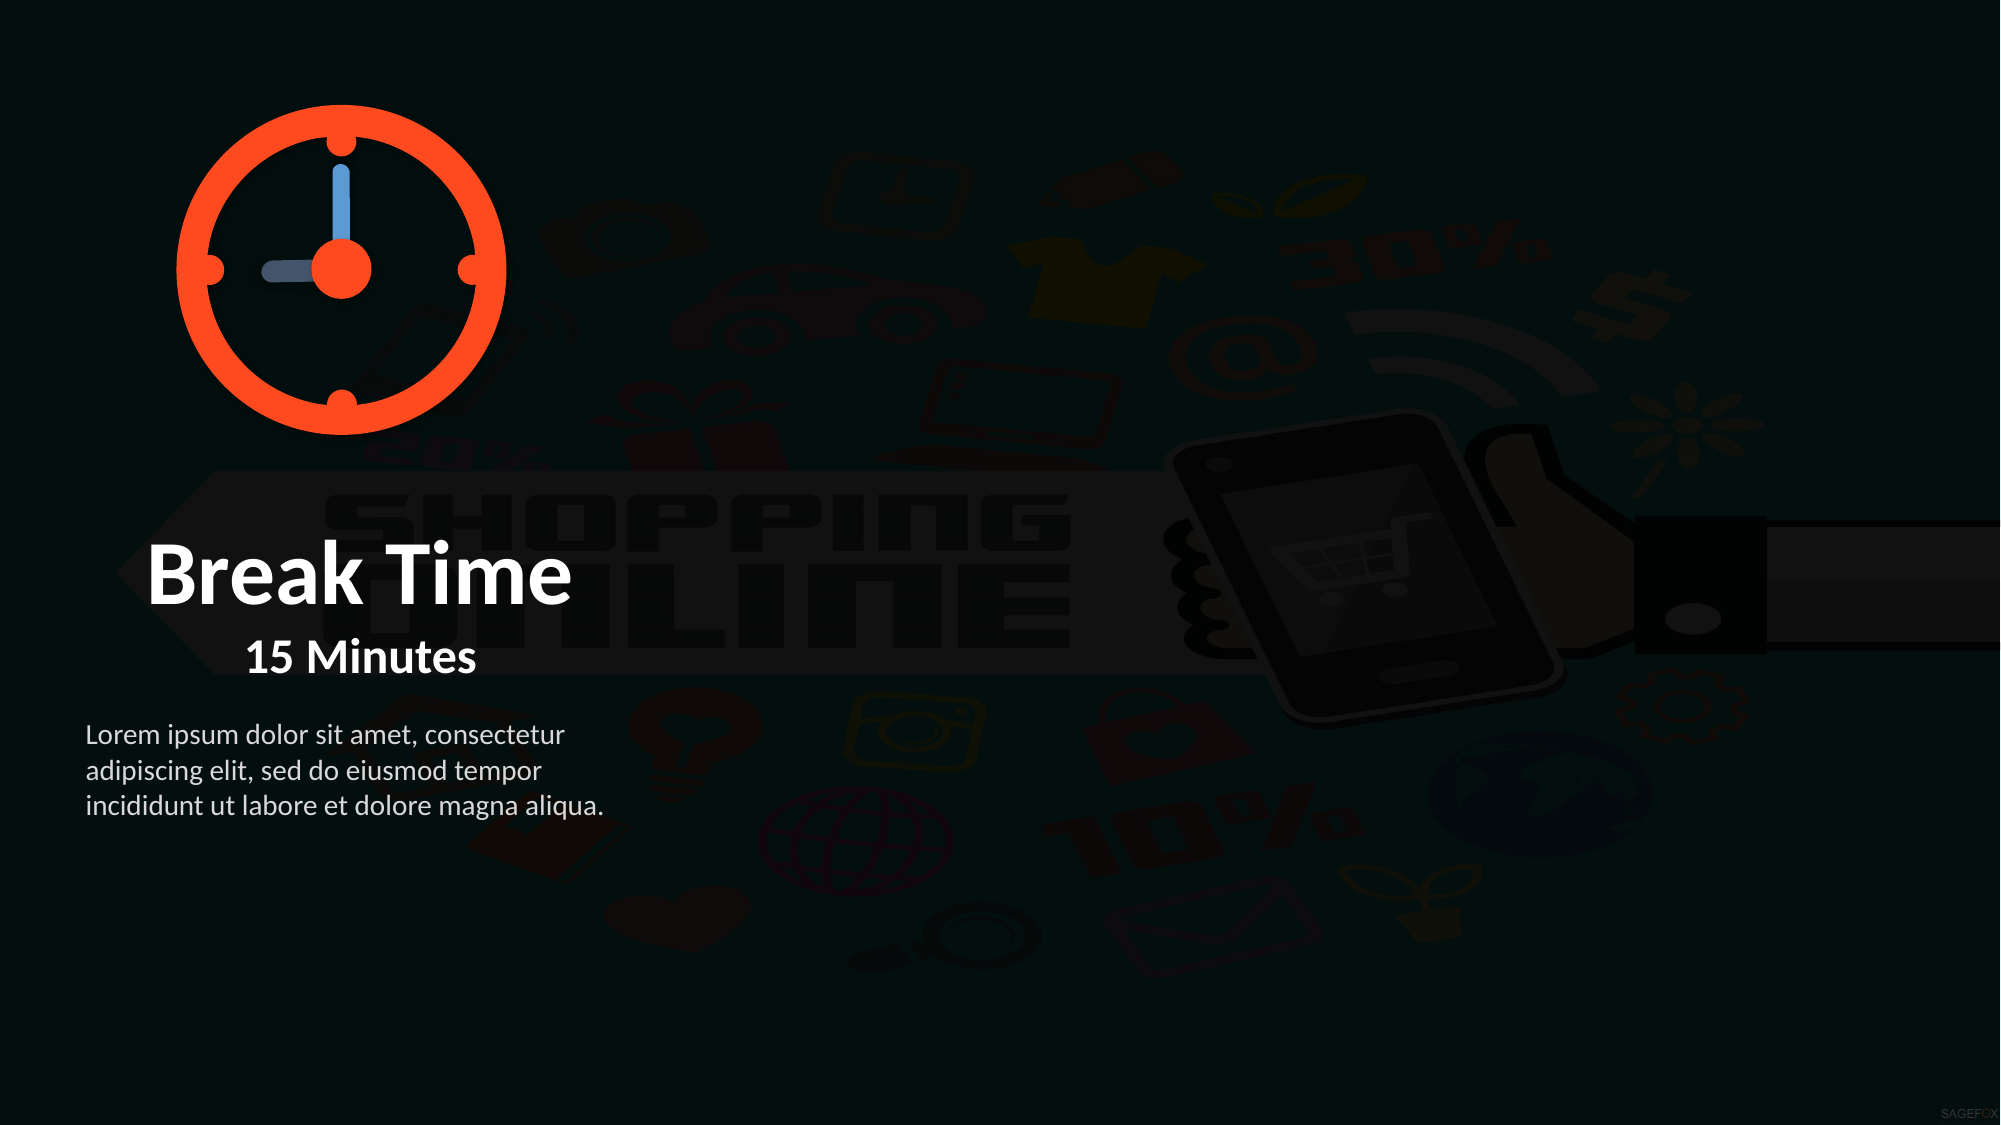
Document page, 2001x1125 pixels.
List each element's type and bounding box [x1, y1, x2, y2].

text_box [70, 505, 641, 830]
text_box [175, 103, 508, 436]
text_box [291, 291, 379, 373]
text_box [291, 176, 379, 237]
text_box [262, 237, 431, 291]
text_box [0, 0, 2000, 1125]
